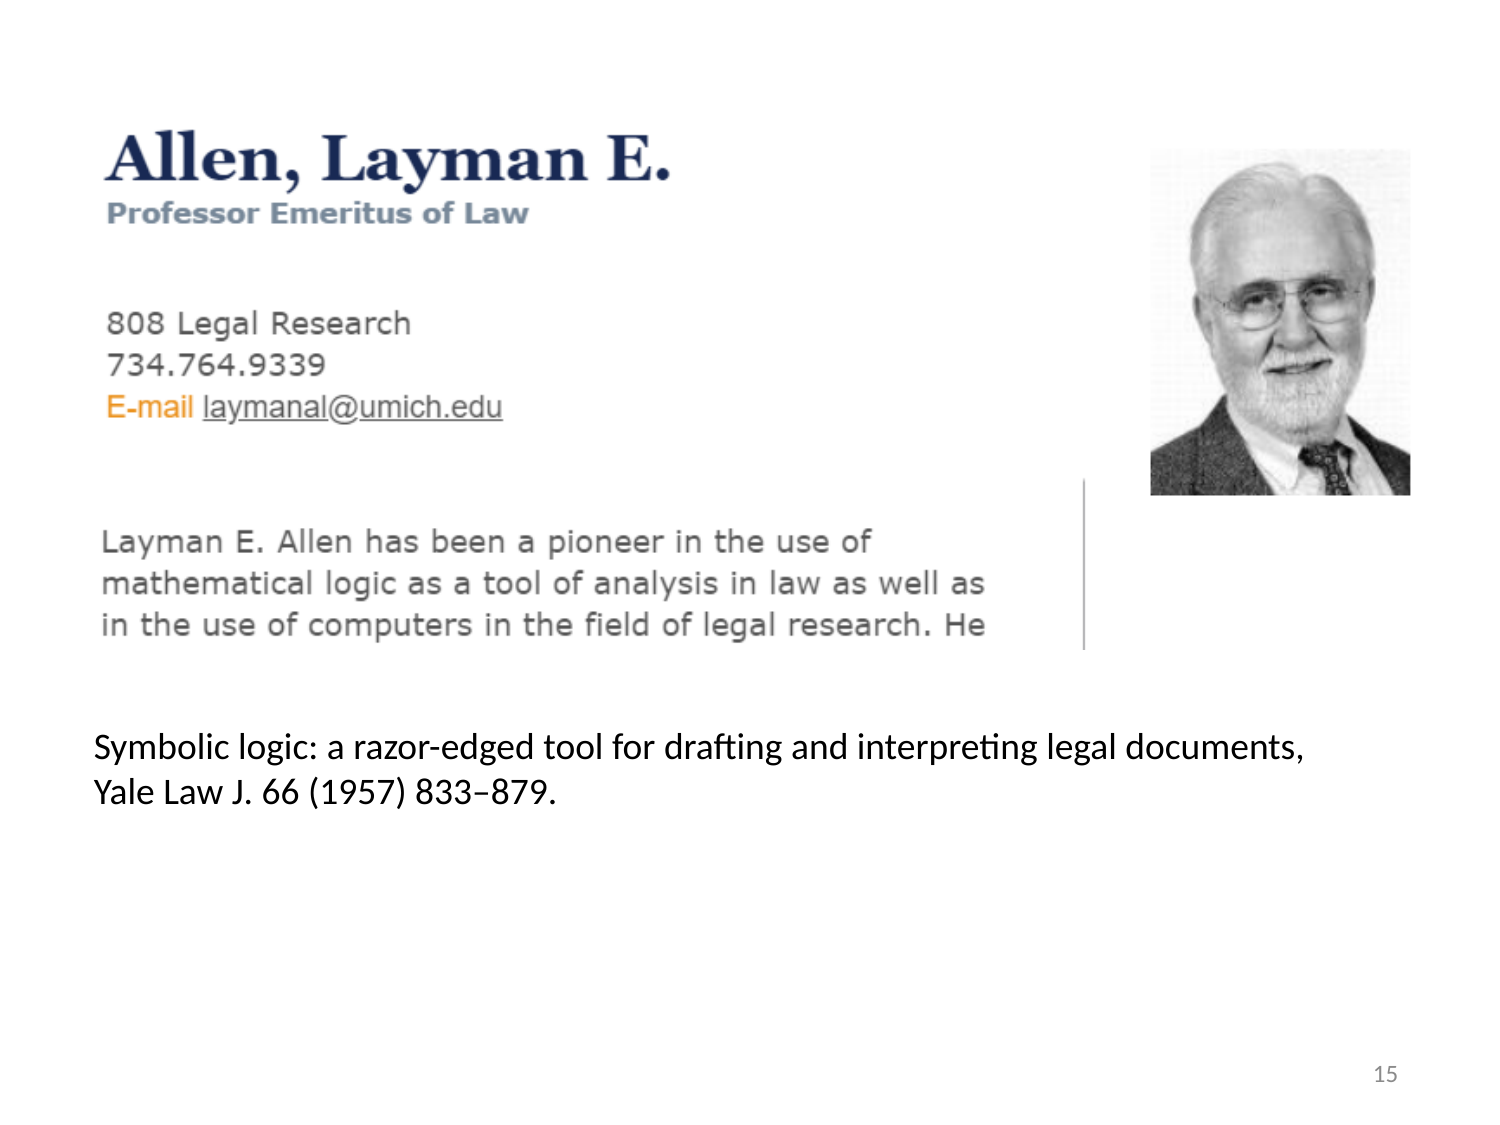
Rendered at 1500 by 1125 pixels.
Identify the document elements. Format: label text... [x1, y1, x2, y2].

slide_number 15 [1074, 1042, 1425, 1103]
text_box Symbolic logic: a razor-edged tool for drafting and interpreting legal documents, Yale Law J. 66 (1957) 833–879. [79, 714, 1376, 819]
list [76, 113, 1448, 651]
